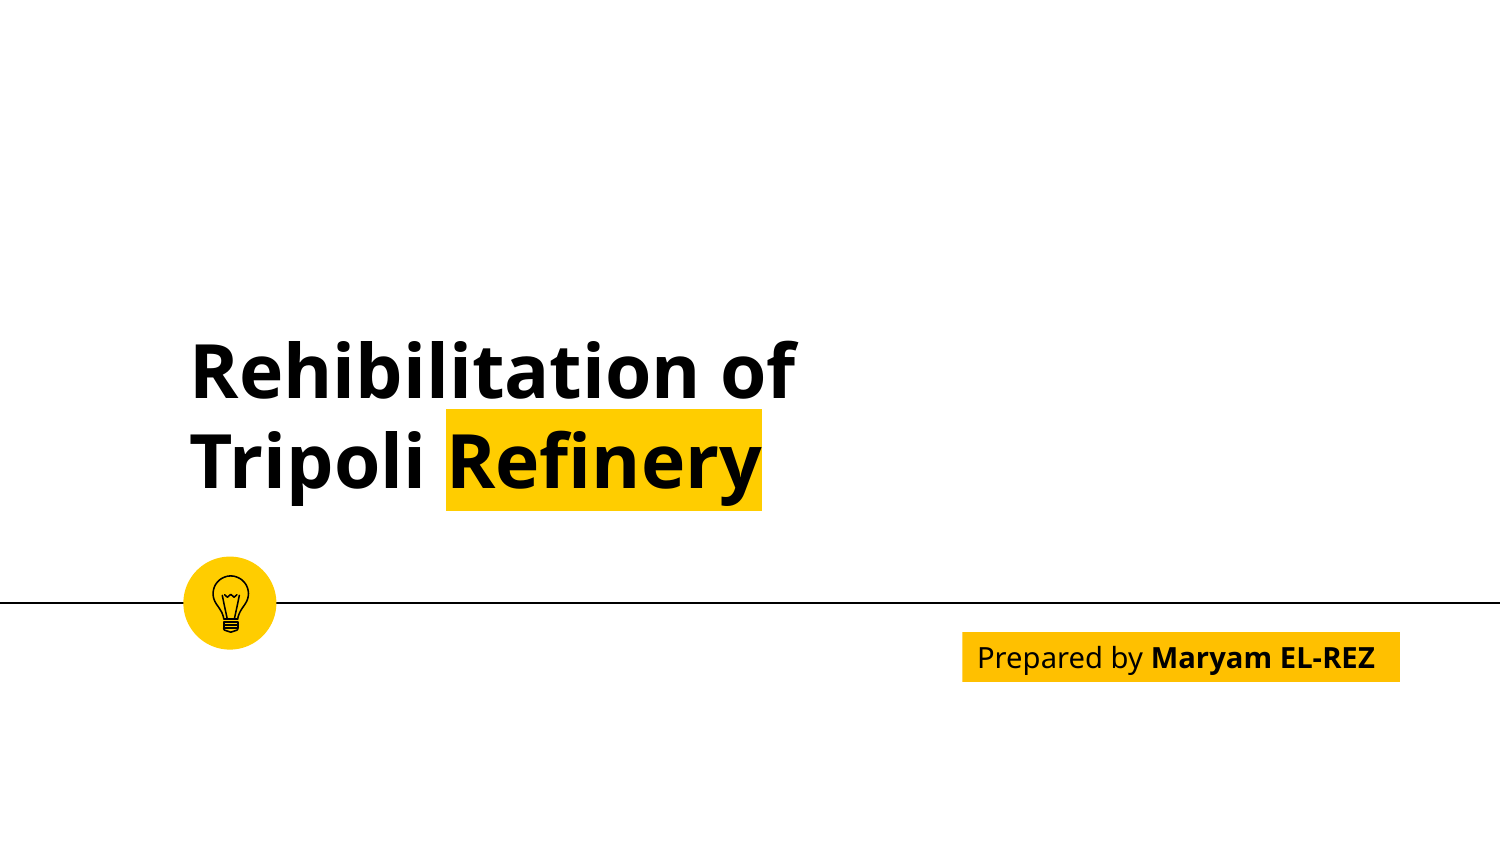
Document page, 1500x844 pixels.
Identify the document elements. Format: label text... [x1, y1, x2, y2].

text_box Prepared by Maryam EL-REZ [962, 632, 1400, 682]
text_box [212, 575, 249, 633]
title Rehibilitation of Tripoli Refinery [174, 328, 918, 519]
